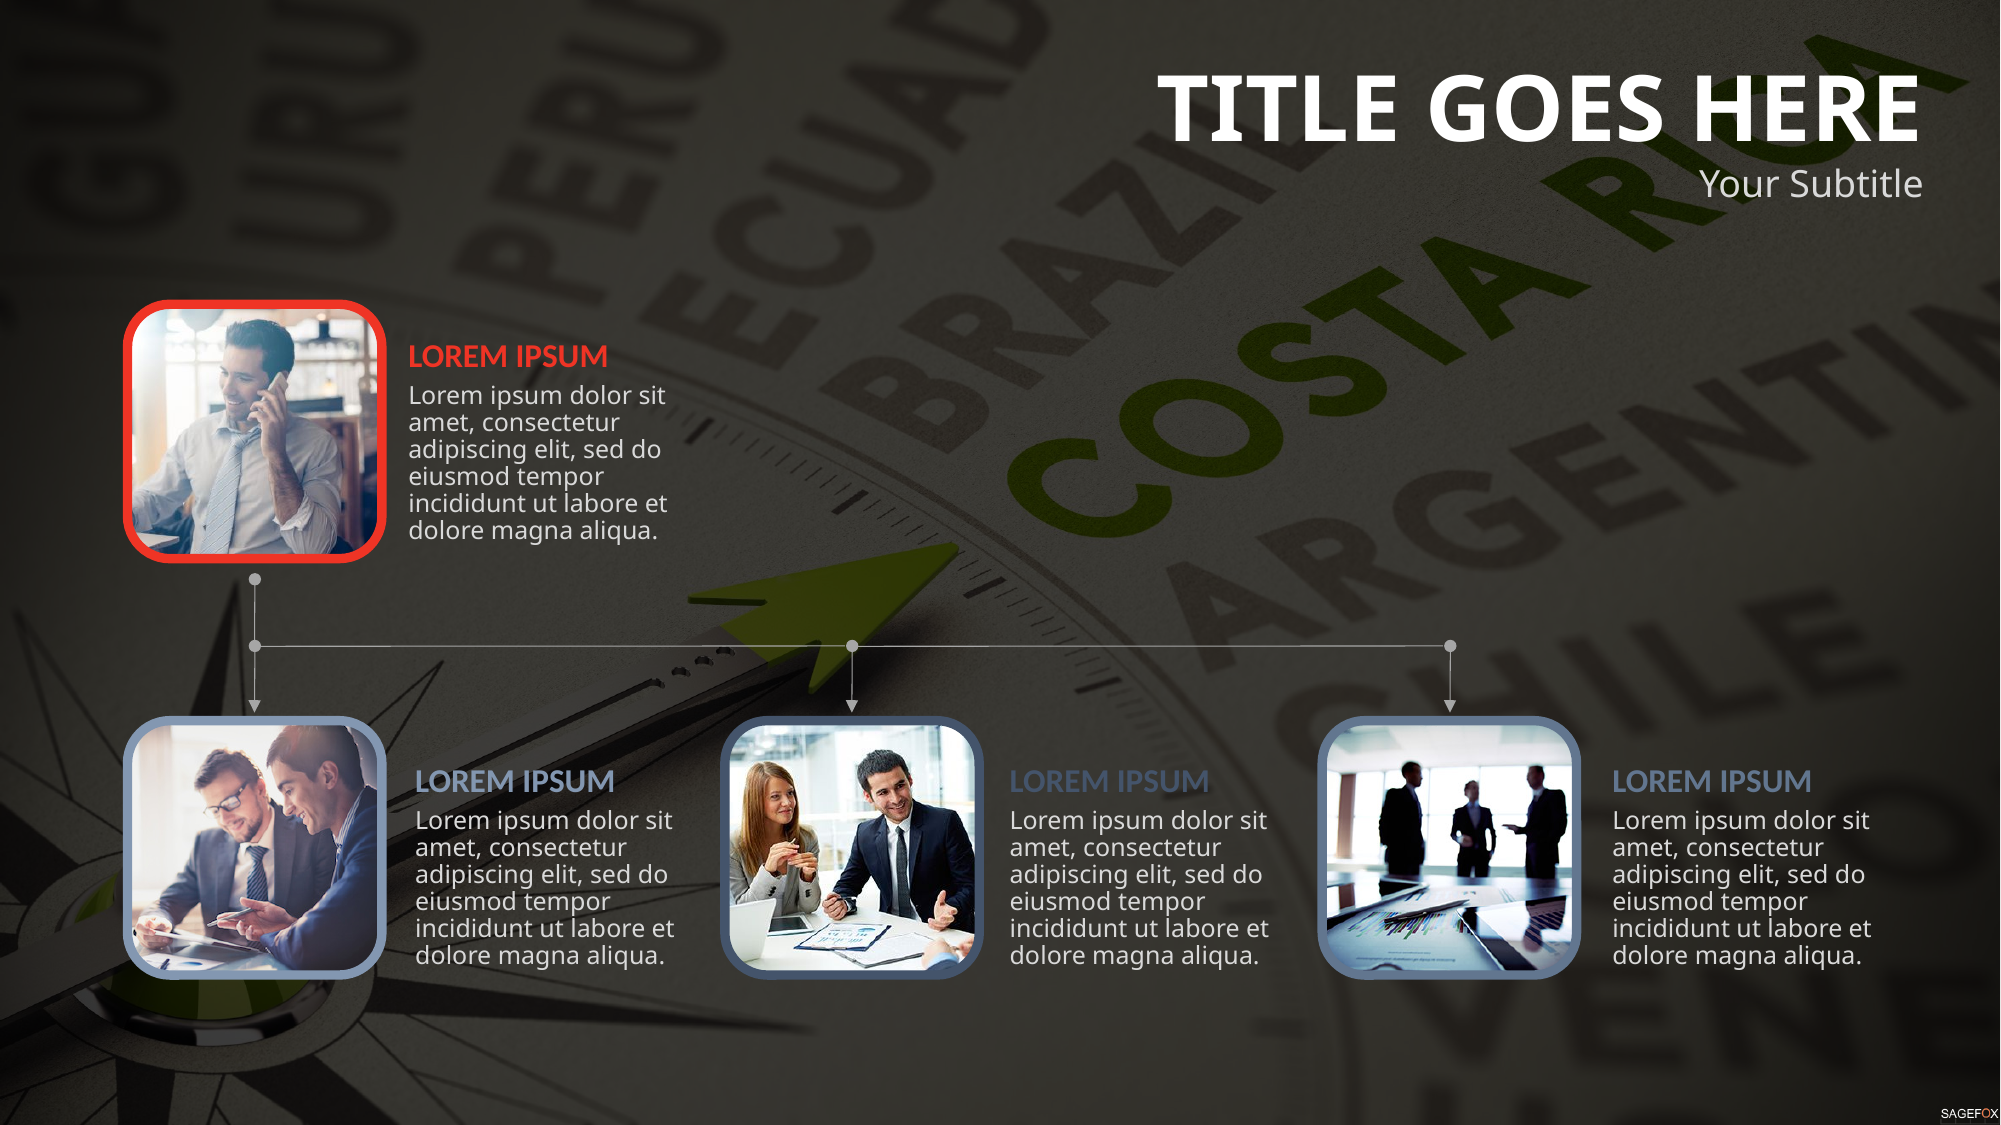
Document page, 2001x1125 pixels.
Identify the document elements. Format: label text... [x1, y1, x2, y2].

list Lorem ipsum dolor sit amet, consectetur adipiscing elit, sed do eiusmod tempor incididunt ut labore et dolore magna aliqua. [408, 383, 721, 520]
picture [0, 0, 2001, 1125]
list Lorem ipsum dolor sit amet, consectetur adipiscing elit, sed do eiusmod tempor incididunt ut labore et dolore magna aliqua. [415, 808, 721, 945]
list LOREM IPSUM [1009, 760, 1317, 803]
list Lorem ipsum dolor sit amet, consectetur adipiscing elit, sed do eiusmod tempor incididunt ut labore et dolore magna aliqua. [1612, 808, 1925, 945]
list LOREM IPSUM [1612, 760, 1925, 803]
list Lorem ipsum dolor sit amet, consectetur adipiscing elit, sed do eiusmod tempor incididunt ut labore et dolore magna aliqua. [1009, 808, 1318, 945]
text_box TITLE GOES HERE Your Subtitle [1035, 42, 1939, 212]
list LOREM IPSUM [408, 335, 721, 378]
list LOREM IPSUM [415, 760, 720, 803]
